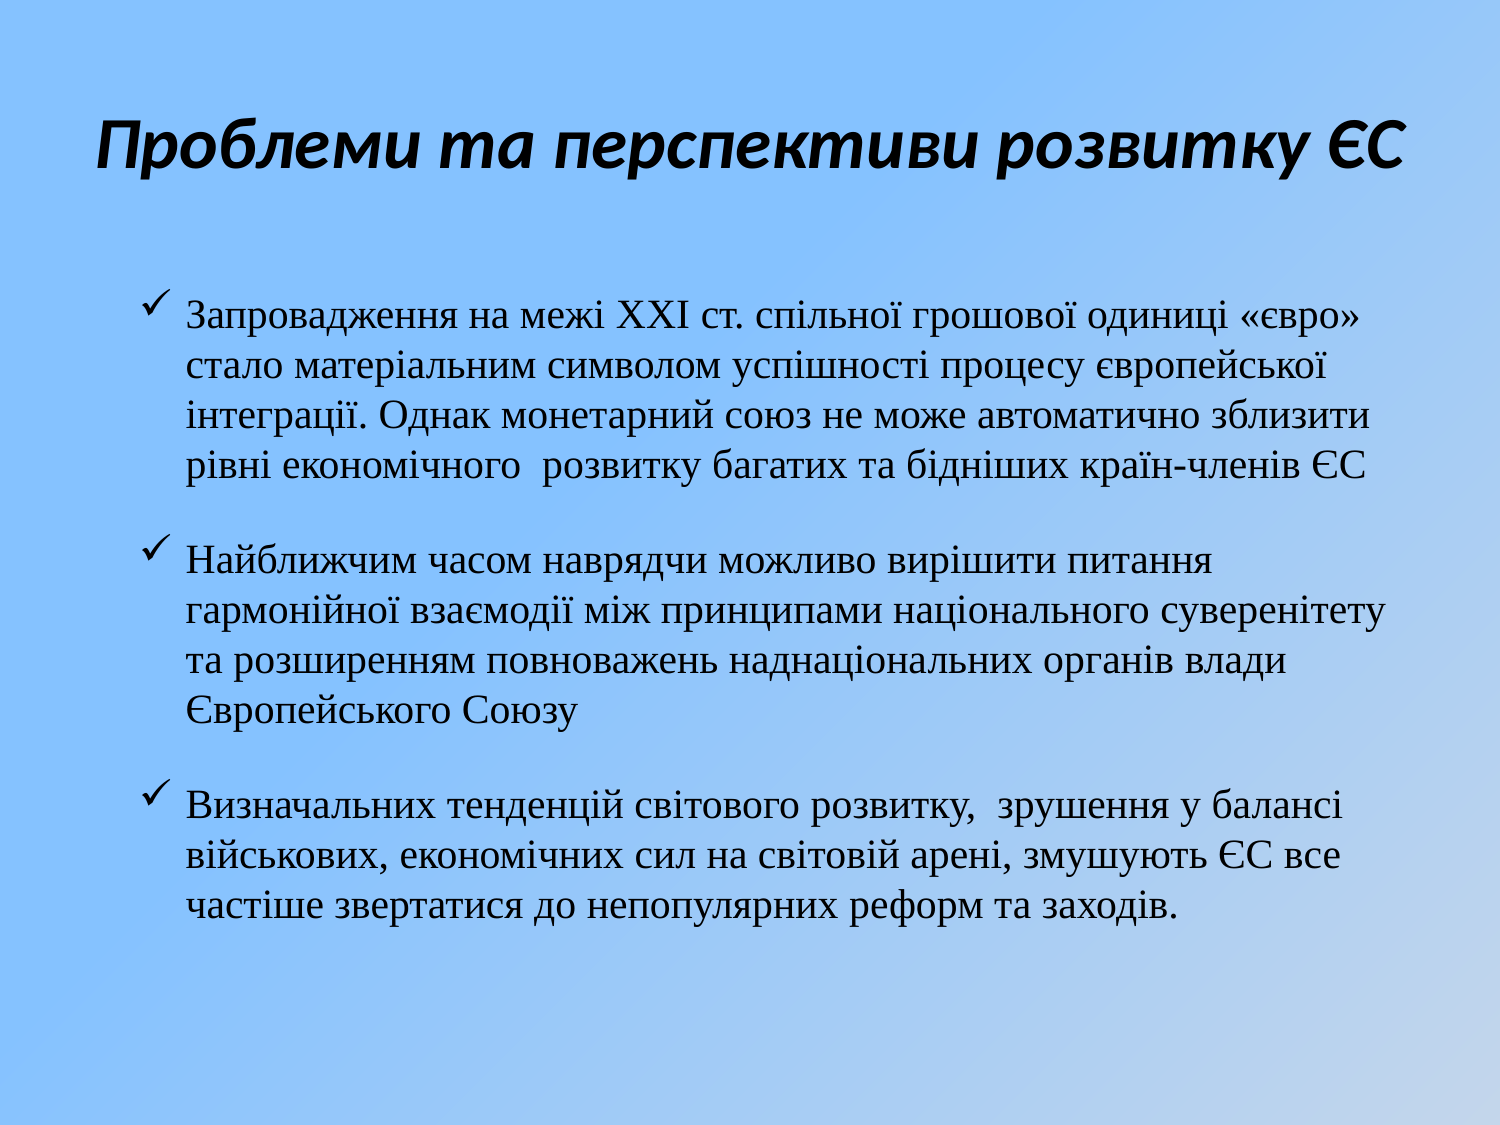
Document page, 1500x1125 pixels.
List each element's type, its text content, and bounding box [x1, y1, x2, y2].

title Проблеми та перспективи розвитку ЄС [75, 45, 1425, 233]
text_box Запровадження на межі XXI ст. спільної грошової одиниці «євро» стало матеріальним символом успішності процесу європейської інтеграції. Однак монетарний союз не може автоматично зблизити рівні економічного розвитку багатих та бідніших країн-членів ЄС Найближчим часом наврядчи можливо вирішити питання гармонійної взаємодії між принципами національного суверенітету та розширенням повноважень наднаціональних органів влади Європейського Союзу Визначальних тенденцій світового розвитку, зрушення у балансі військових, економічних сил на світовій арені, змушують ЄС все частіше звертатися до непопулярних реформ та заходів. [123, 278, 1435, 1024]
